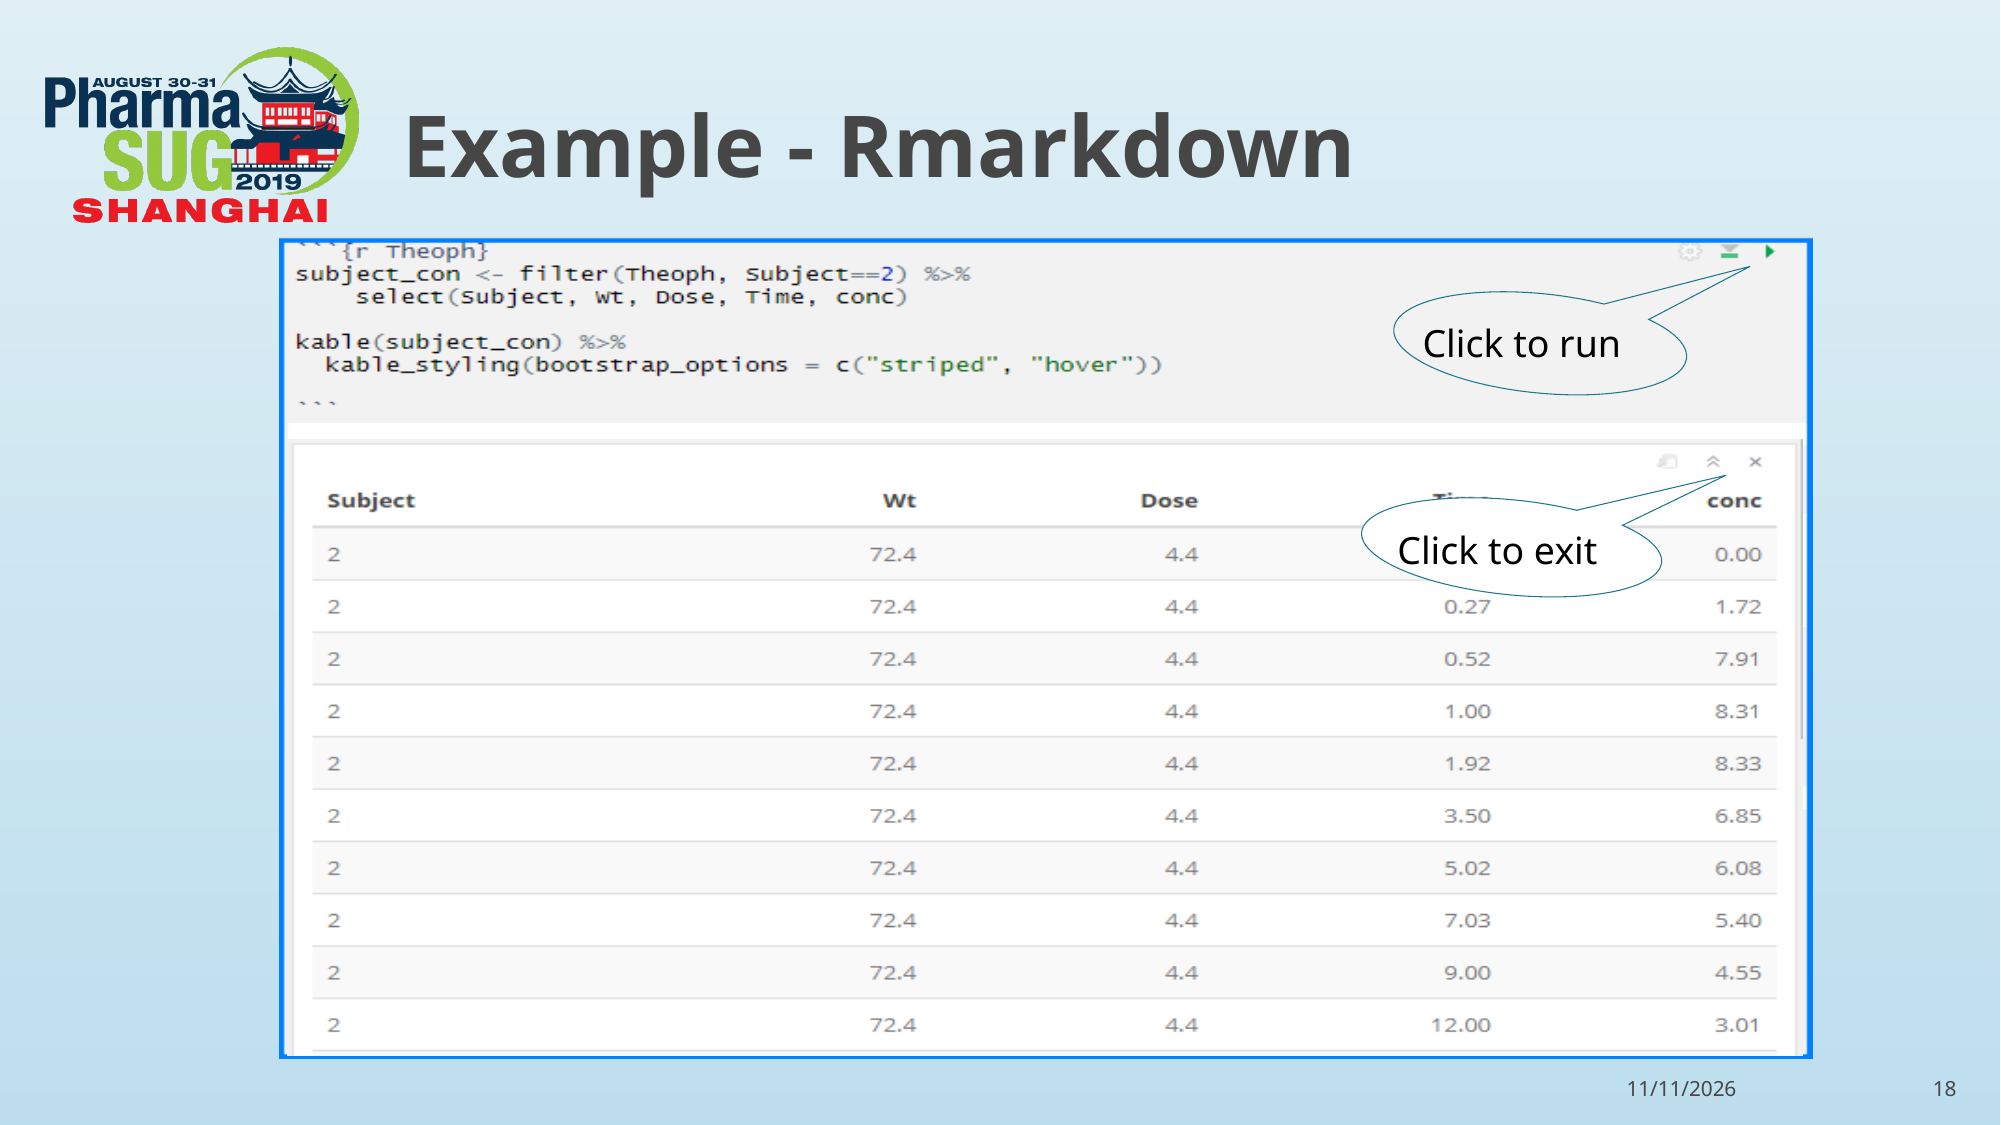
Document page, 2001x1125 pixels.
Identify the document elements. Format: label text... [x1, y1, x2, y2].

picture [279, 237, 1813, 1059]
picture [45, 47, 359, 229]
slide_number 18 [1891, 1051, 1972, 1112]
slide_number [1471, 1051, 1891, 1112]
title Example - Rmarkdown [387, 50, 1905, 238]
